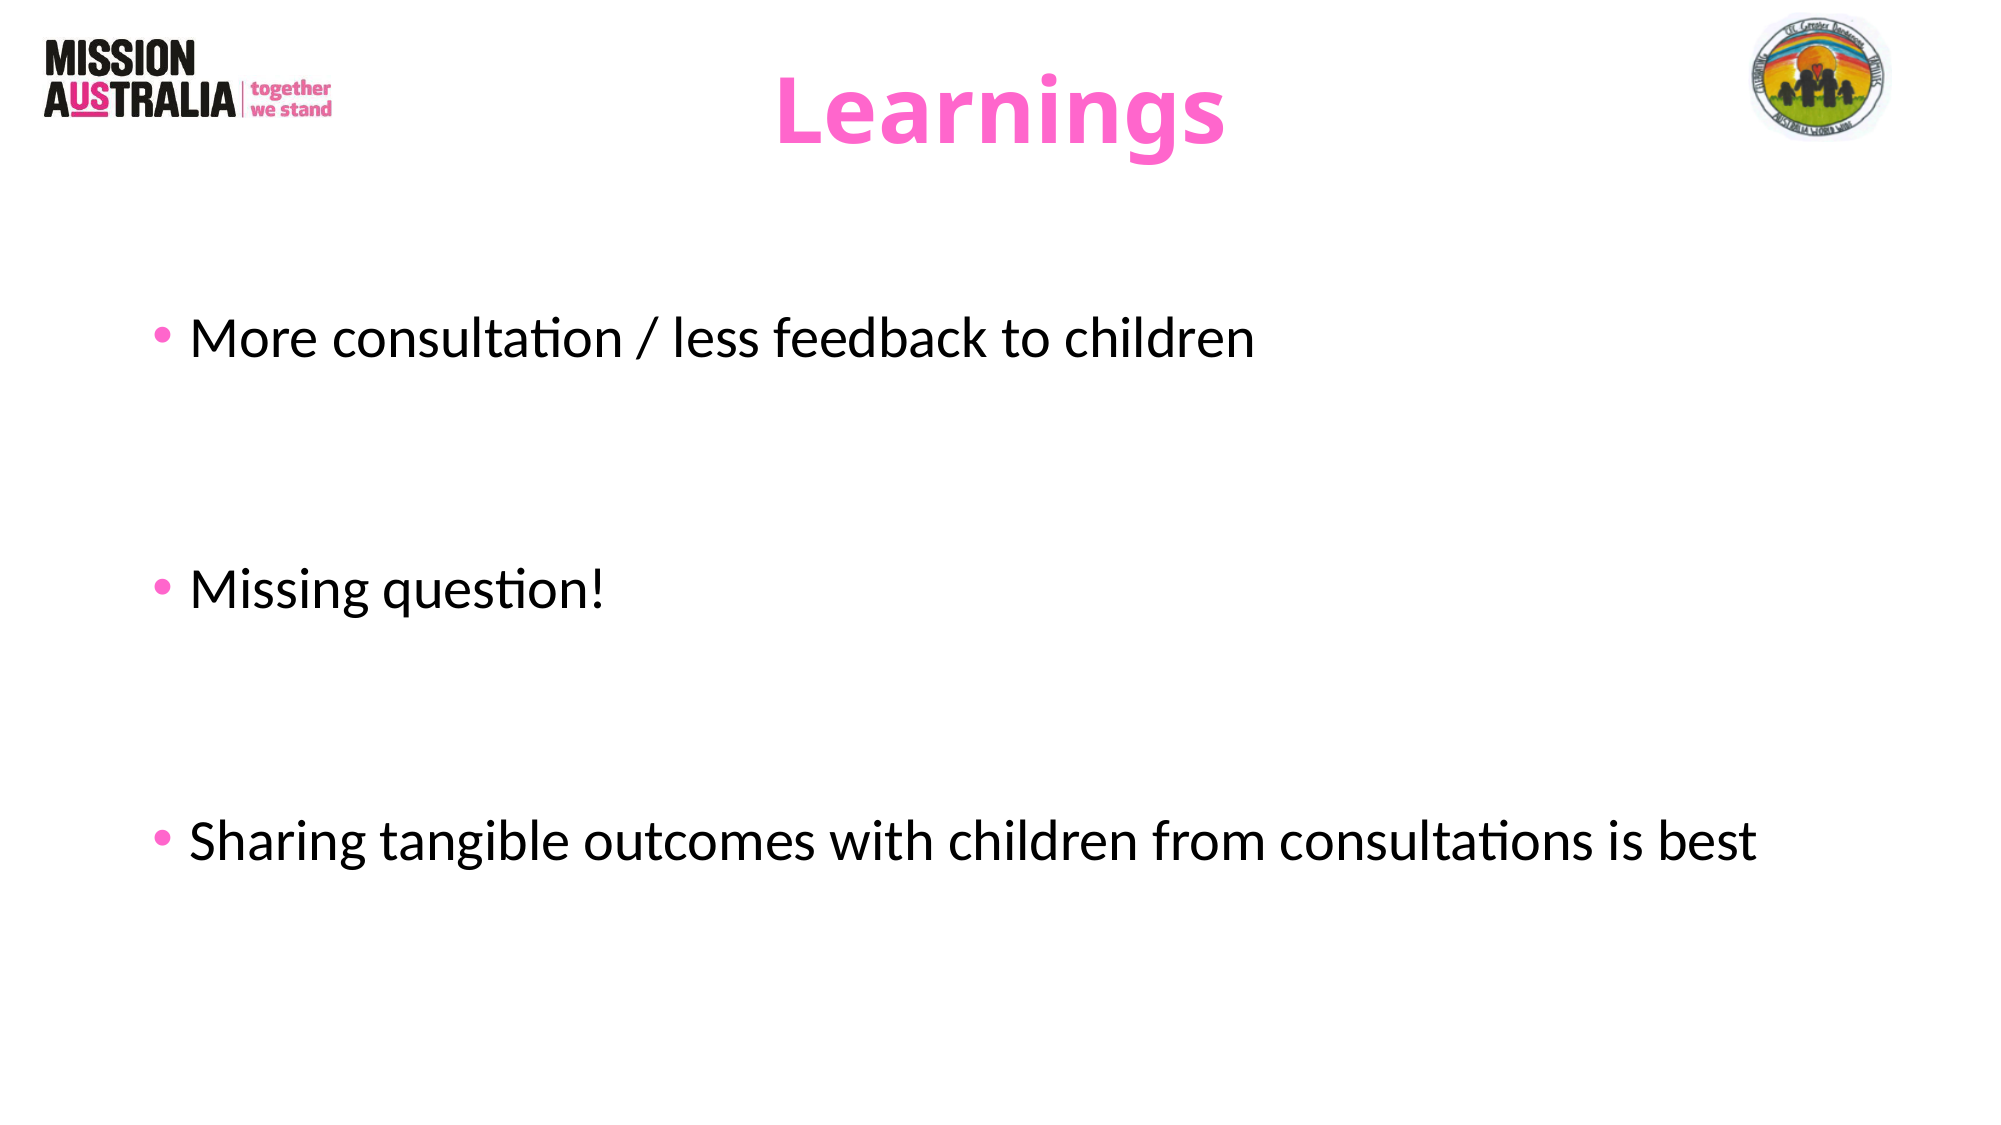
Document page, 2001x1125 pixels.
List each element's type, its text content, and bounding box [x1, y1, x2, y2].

picture [42, 37, 333, 118]
picture [1748, 12, 1892, 142]
title Learnings [137, 59, 1863, 278]
list More consultation / less feedback to children Missing question! Sharing tangible outcomes with children from consultations is best [137, 299, 1863, 1014]
